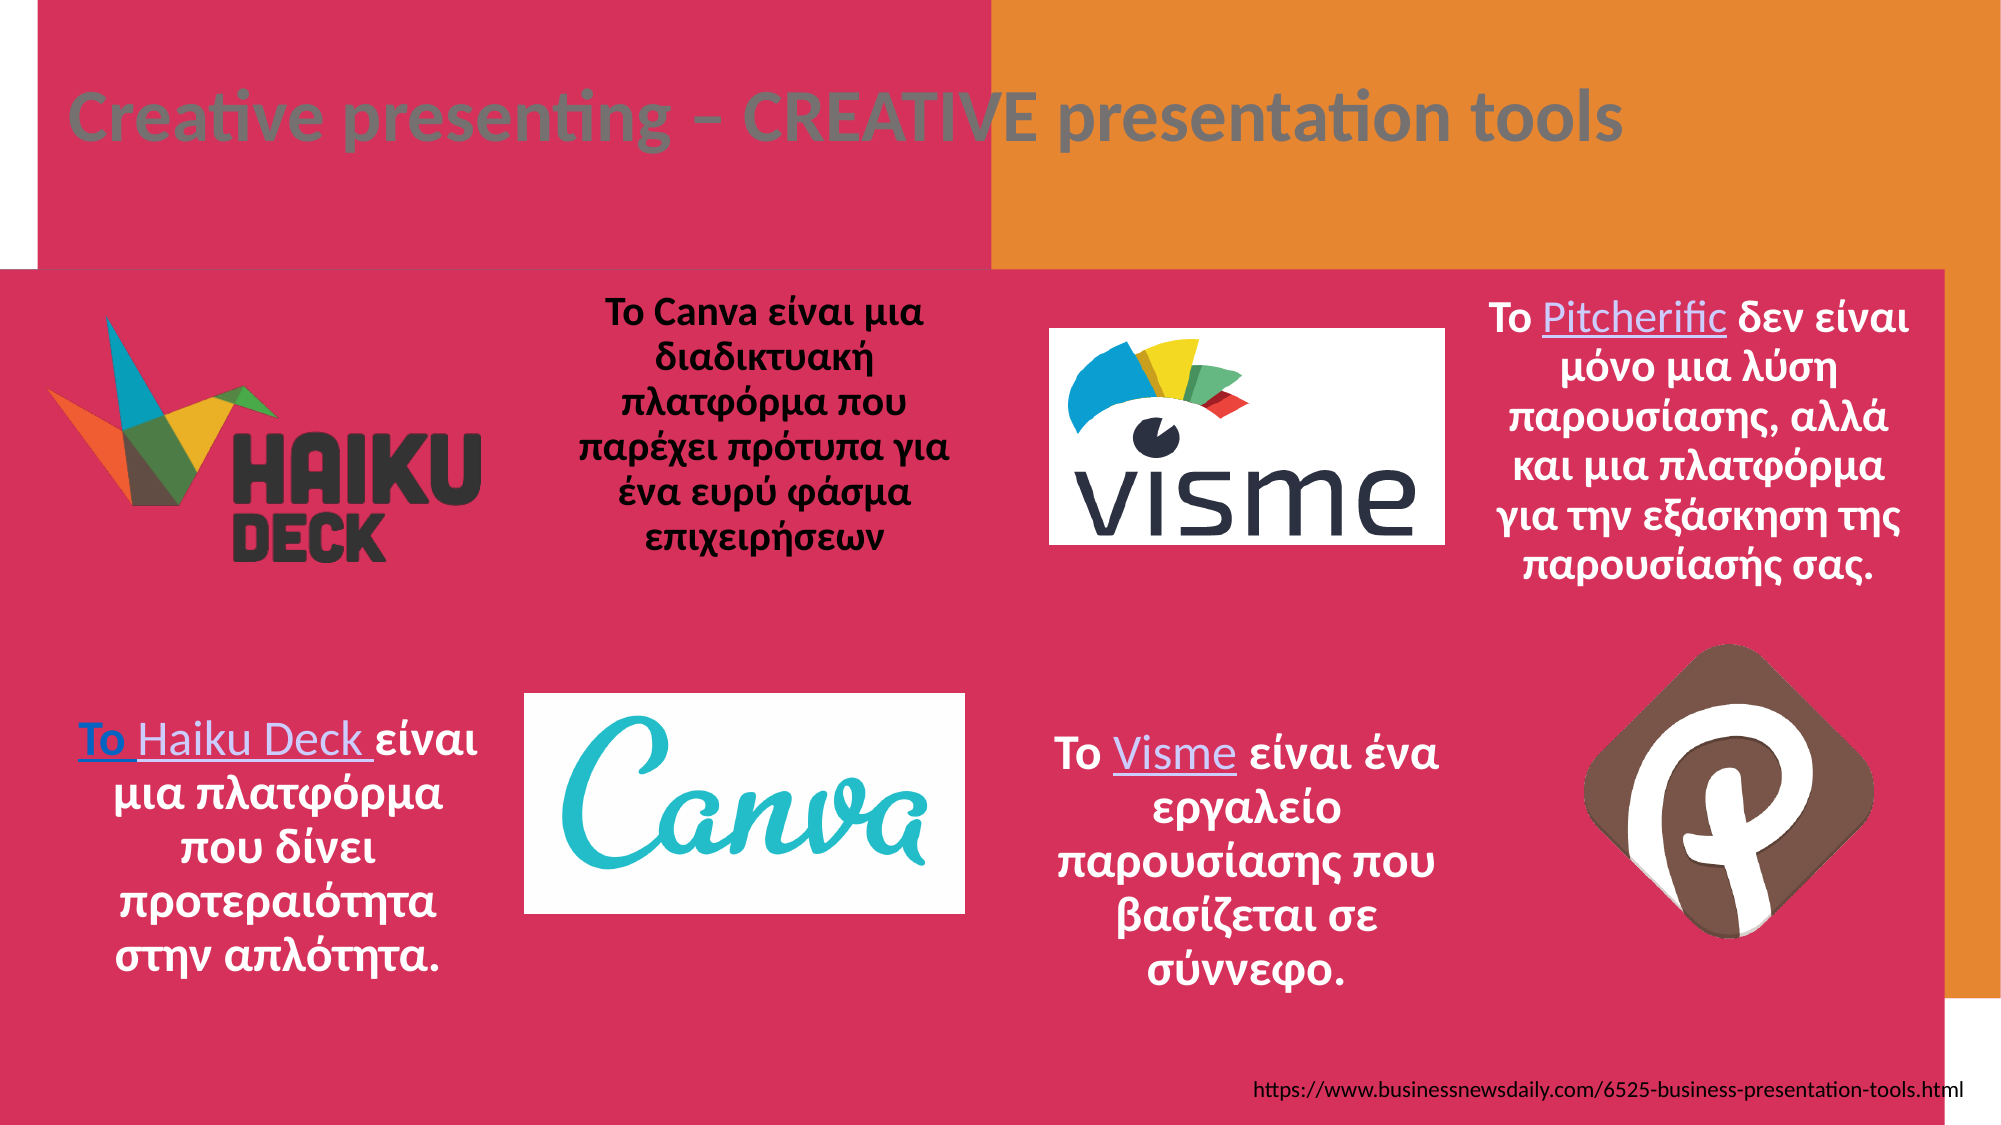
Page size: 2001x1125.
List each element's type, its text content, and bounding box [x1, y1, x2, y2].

text_box Creative presenting – CREATIVE presentation tools [0, 69, 1994, 226]
text_box Το Canva είναι μια διαδικτυακή πλατφόρμα που παρέχει πρότυπα για ένα ευρύ φάσμα επιχειρήσεων [538, 282, 991, 649]
text_box https://www.businessnewsdaily.com/6525-business-presentation-tools.html [1238, 1066, 2001, 1110]
text_box Το Visme είναι ένα εργαλείο παρουσίασης που βασίζεται σε σύννεφο. [1025, 718, 1468, 1010]
text_box Το Haiku Deck είναι μια πλατφόρμα που δίνει προτεραιότητα στην απλότητα. [57, 704, 499, 979]
text_box Το Pitcherific δεν είναι μόνο μια λύση παρουσίασης, αλλά και μια πλατφόρμα για την εξάσκηση της παρουσίασής σας. [1467, 285, 1930, 649]
picture [45, 315, 482, 563]
picture [1572, 634, 1885, 948]
picture [964, 288, 1529, 585]
picture [524, 693, 965, 914]
